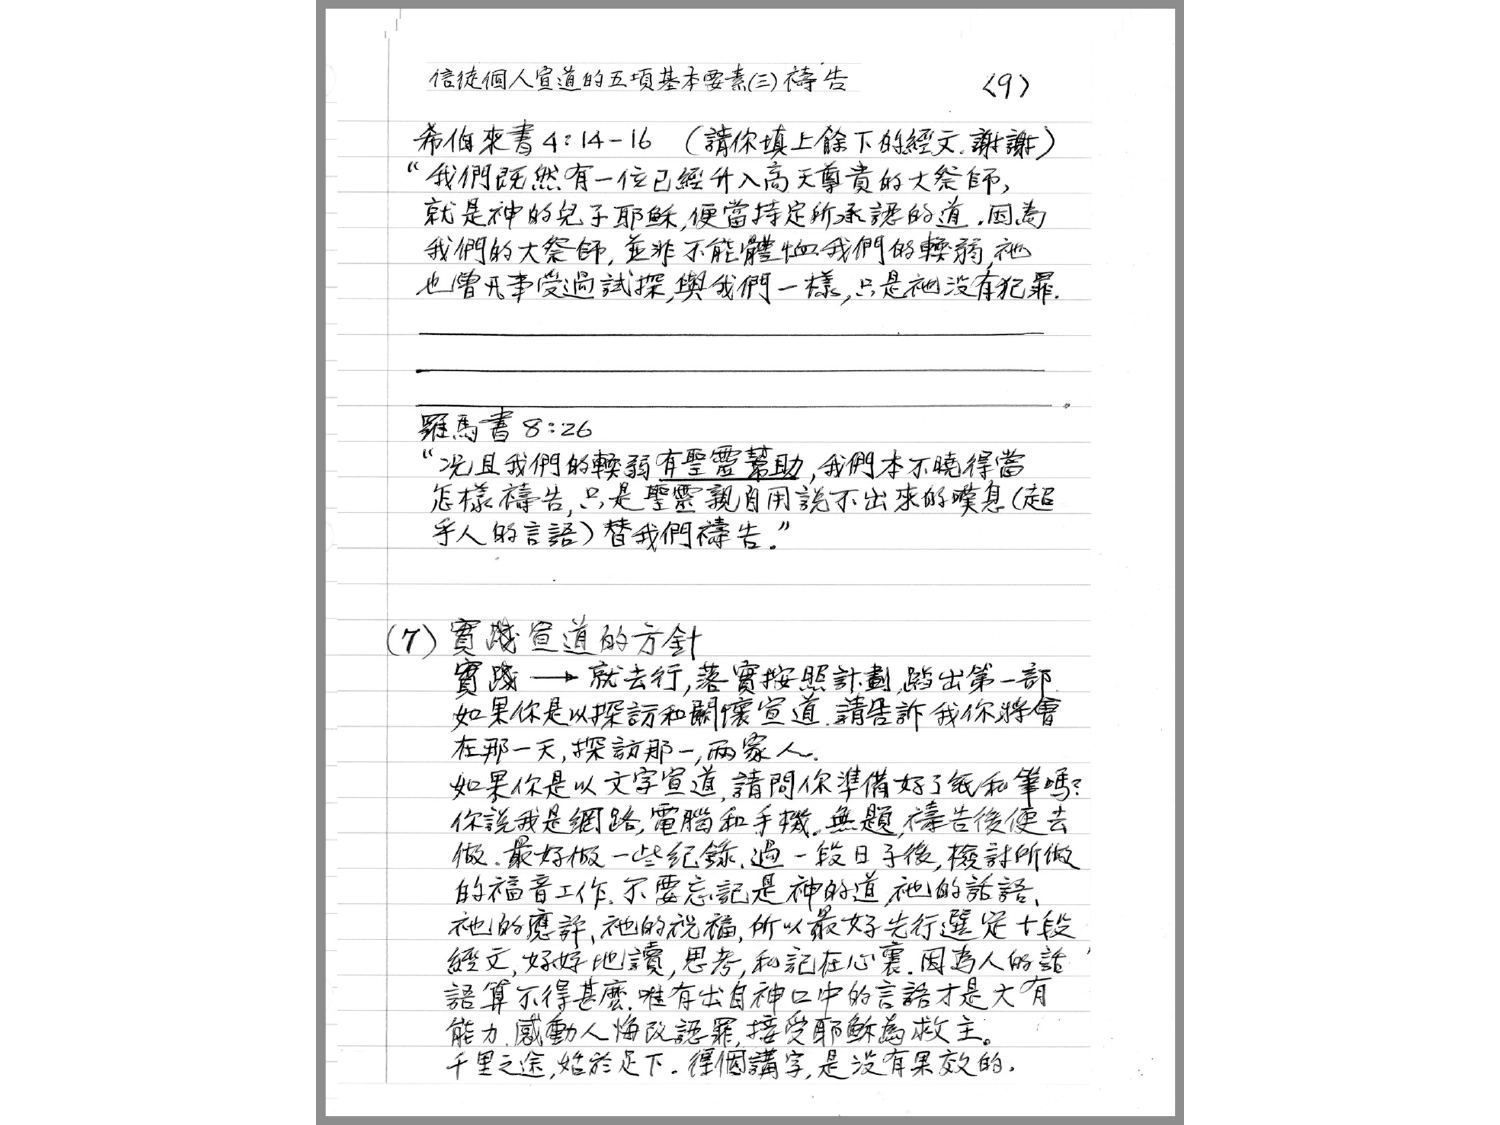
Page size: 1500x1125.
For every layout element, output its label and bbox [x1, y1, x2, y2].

picture [315, 0, 1184, 1125]
